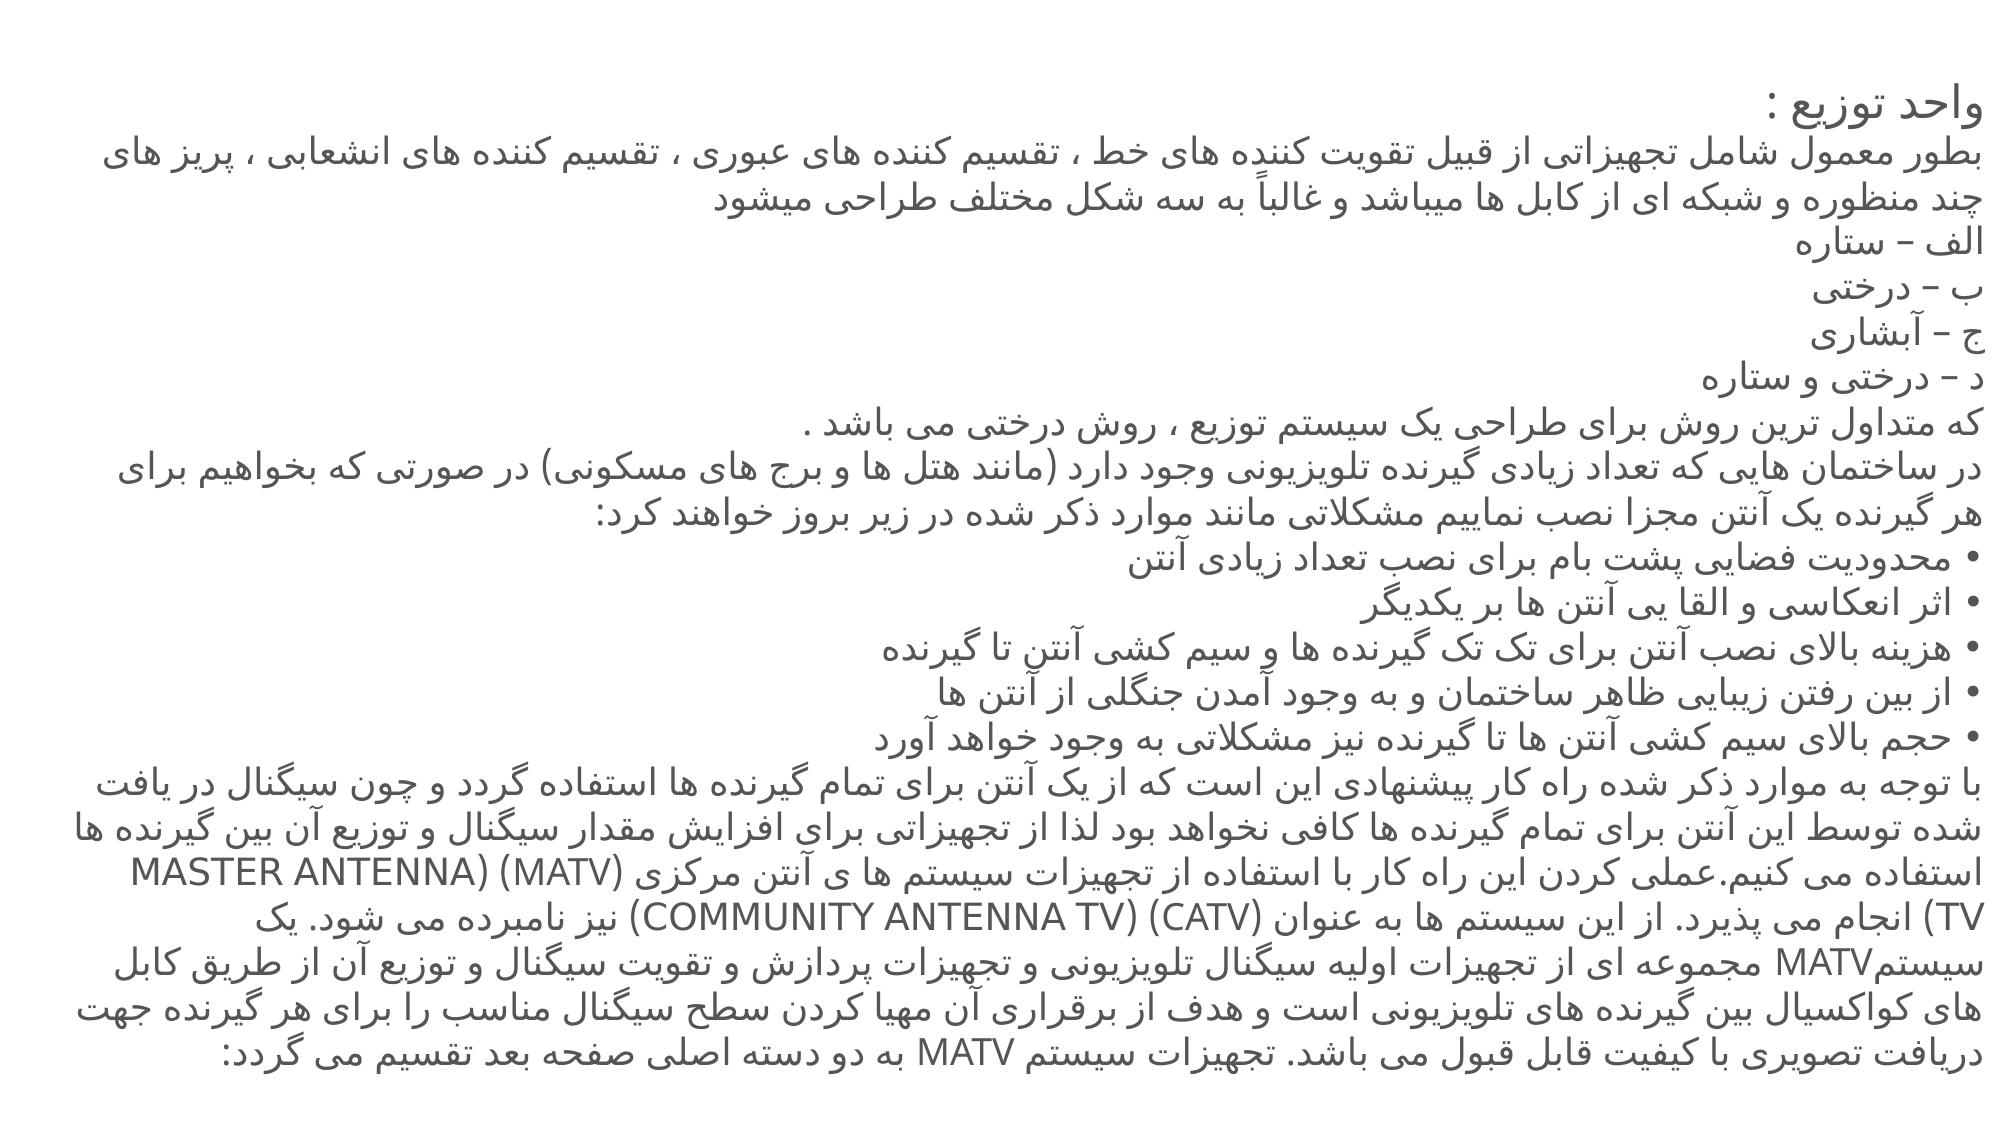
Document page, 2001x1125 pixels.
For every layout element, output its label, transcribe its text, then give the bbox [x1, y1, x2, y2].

text_box واحد توزیع : بطور معمول شامل تجهیزاتی از قبیل تقویت کننده های خط ، تقسیم کننده های عبوری ، تقسیم کننده های انشعابی ، پریز های چند منظوره و شبکه ای از کابل ها میباشد و غالباً به سه شکل مختلف طراحی میشود الف – ستاره ب – درختی ج – آبشاری د – درختی و ستاره که متداول ترین روش برای طراحی یک سیستم توزیع ، روش درختی می باشد . در ساختمان هایی که تعداد زیادی گیرنده تلویزیونی وجود دارد (مانند هتل ها و برج های مسکونی) در صورتی که بخواهیم برای هر گیرنده یک آنتن مجزا نصب نماییم مشکلاتی مانند موارد ذکر شده در زیر بروز خواهند کرد: • محدودیت فضایی پشت بام برای نصب تعداد زیادی آنتن • اثر انعکاسی و القا یی آنتن ها بر یکدیگر • هزینه بالای نصب آنتن برای تک تک گیرنده ها و سیم کشی آنتن تا گیرنده • از بین رفتن زیبایی ظاهر ساختمان و به وجود آمدن جنگلی از آنتن ها • حجم بالای سیم کشی آنتن ها تا گیرنده نیز مشکلاتی به وجود خواهد آورد با توجه به موارد ذکر شده راه کار پیشنهادی این است که از یک آنتن برای تمام گیرنده ها استفاده گردد و چون سیگنال در یافت شده توسط این آنتن برای تمام گیرنده ها کافی نخواهد بود لذا از تجهیزاتی برای افزایش مقدار سیگنال و توزیع آن بین گیرنده ها استفاده می کنیم.عملی کردن این راه کار با استفاده از تجهیزات سیستم ها ی آنتن مرکزی (MATV) (MASTER ANTENNA TV) انجام می پذیرد. از این سیستم ها به عنوان (CATV) (COMMUNITY ANTENNA TV) نیز نامبرده می شود. یک سیستمMATV مجموعه ای از تجهیزات اولیه سیگنال تلویزیونی و تجهیزات پردازش و تقویت سیگنال و توزیع آن از طریق کابل های کواکسیال بین گیرنده های تلویزیونی است و هدف از برقراری آن مهیا کردن سطح سیگنال مناسب را برای هر گیرنده جهت دریافت تصویری با کیفیت قابل قبول می باشد. تجهیزات سیستم MATV به دو دسته اصلی صفحه بعد تقسیم می گردد: [56, 65, 2000, 1080]
